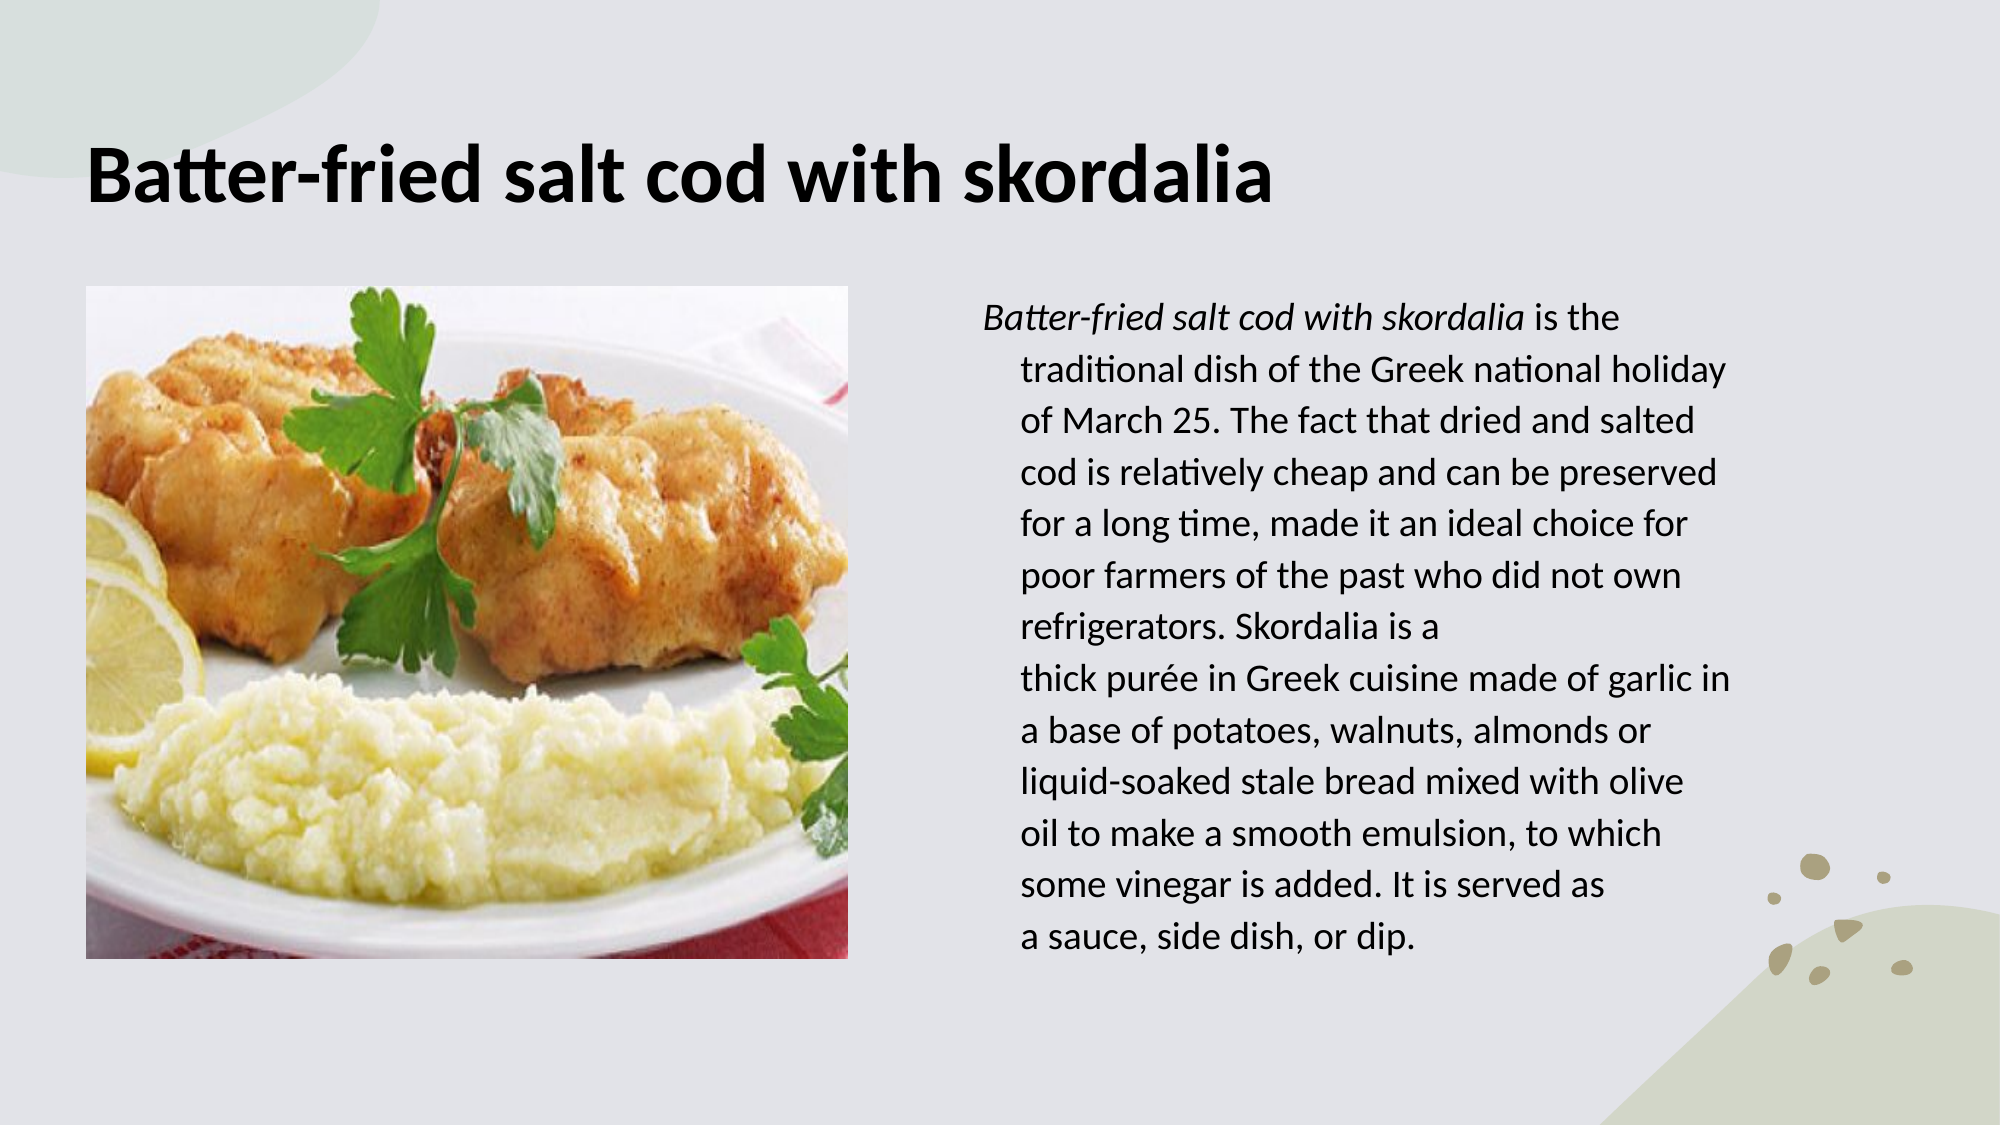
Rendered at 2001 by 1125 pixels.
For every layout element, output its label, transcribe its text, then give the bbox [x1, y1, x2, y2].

picture [85, 286, 849, 959]
title Batter-fried salt cod with skordalia [86, 129, 1740, 220]
list Batter-fried salt cod with skordalia is the traditional dish of the Greek national holiday of March 25. The fact that dried and salted cod is relatively cheap and can be preserved for a long time, made it an ideal choice for poor farmers of the past who did not own refrigerators. Skordalia is a thick purée in Greek cuisine made of garlic in a base of potatoes, walnuts, almonds or liquid-soaked stale bread mixed with olive oil to make a smooth emulsion, to which some vinegar is added. It is served as a sauce, side dish, or dip. [982, 286, 1740, 1014]
